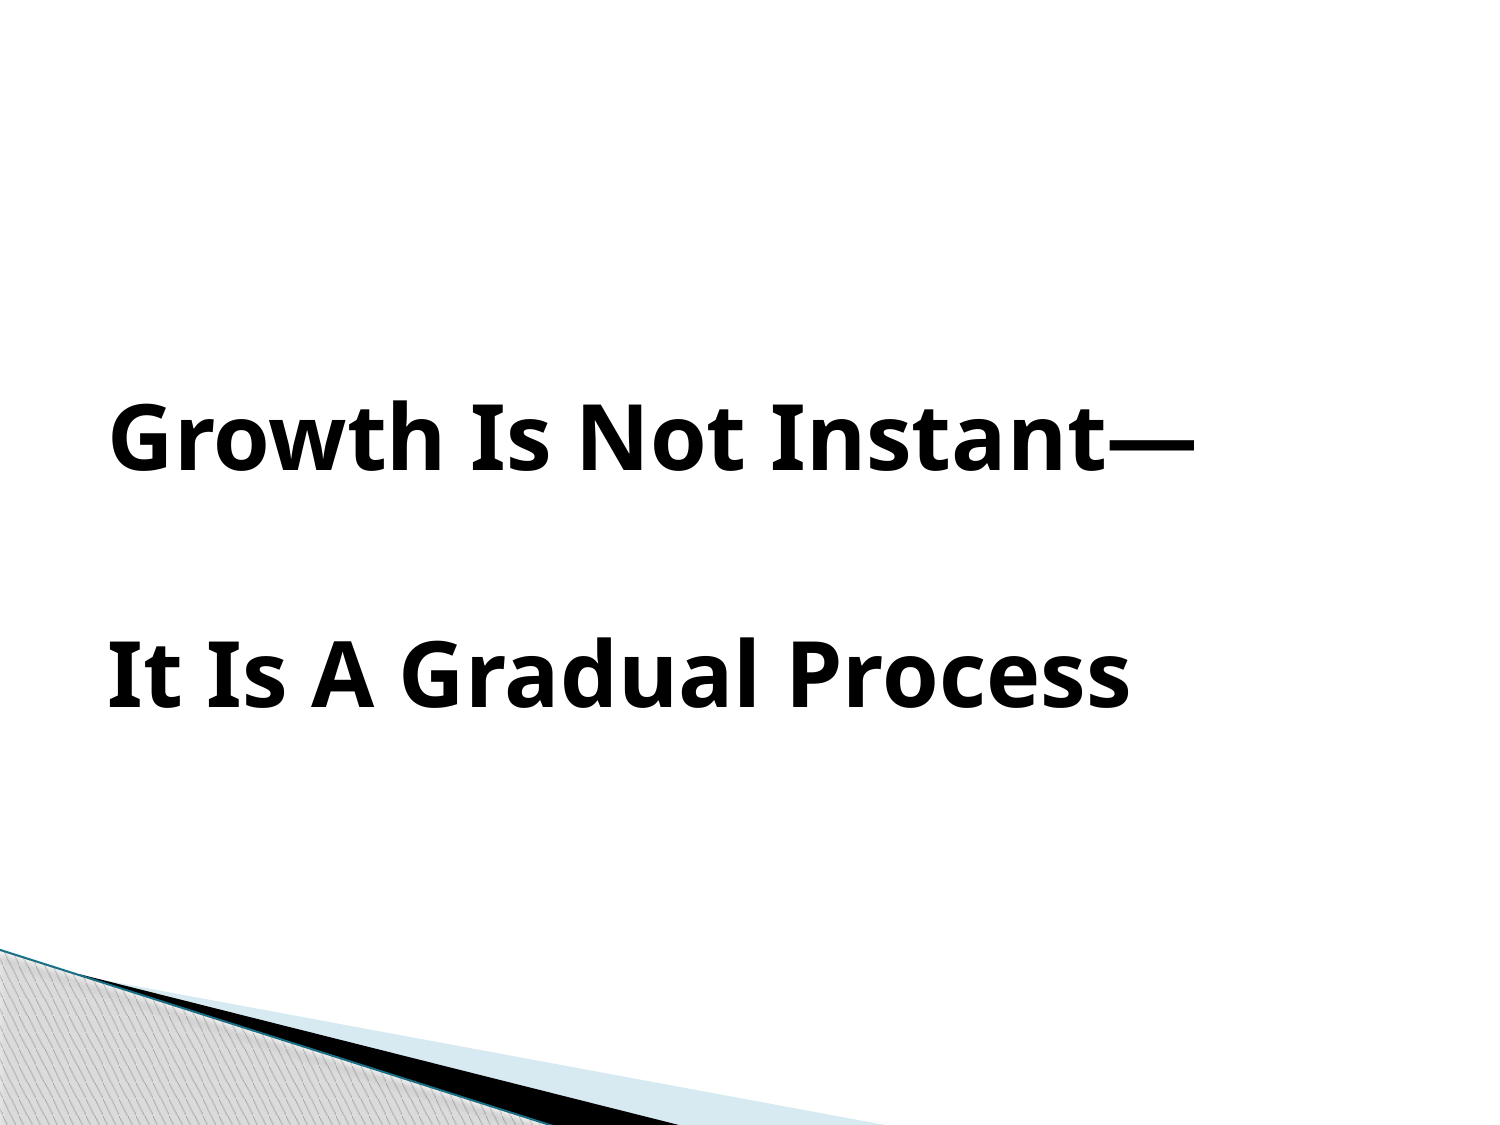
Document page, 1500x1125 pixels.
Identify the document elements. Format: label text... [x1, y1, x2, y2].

list Growth Is Not Instant— It Is A Gradual Process [75, 243, 1425, 986]
